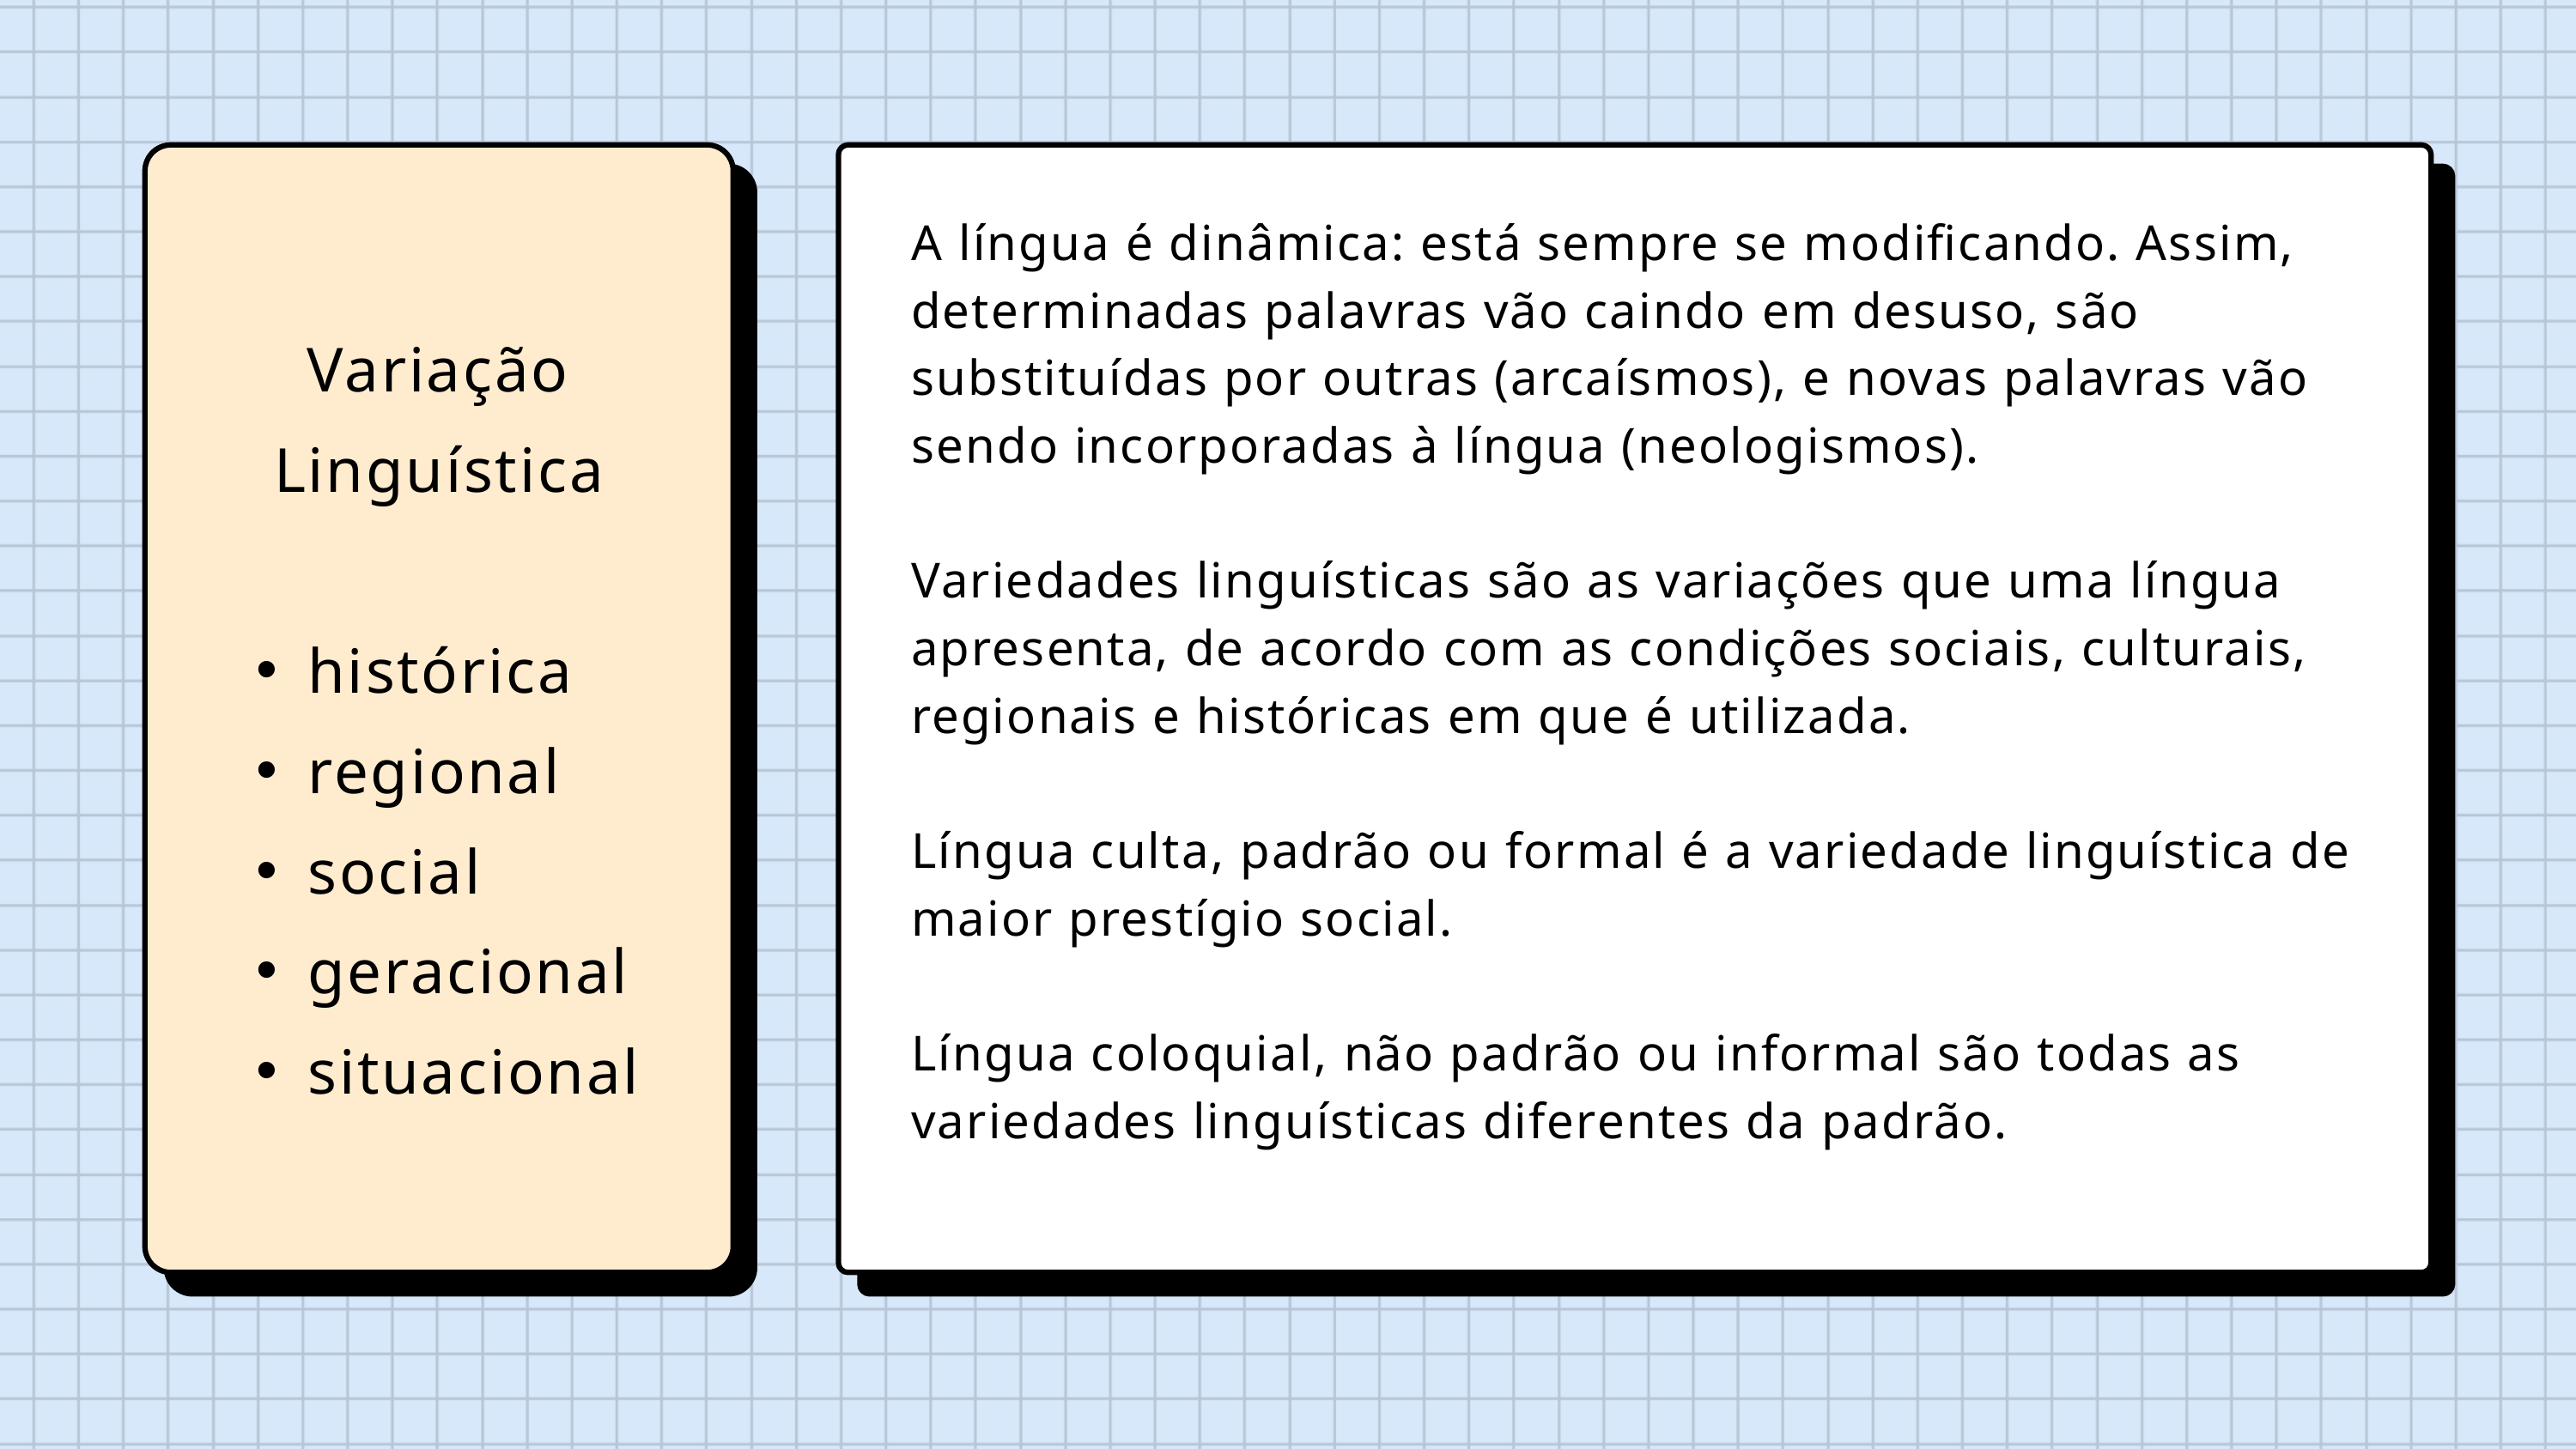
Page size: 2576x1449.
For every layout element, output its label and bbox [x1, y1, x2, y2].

text_box [0, 0, 2576, 1449]
text_box [860, 166, 2453, 1294]
text_box [144, 144, 734, 1273]
text_box [838, 144, 2432, 1273]
text_box [166, 166, 756, 1294]
